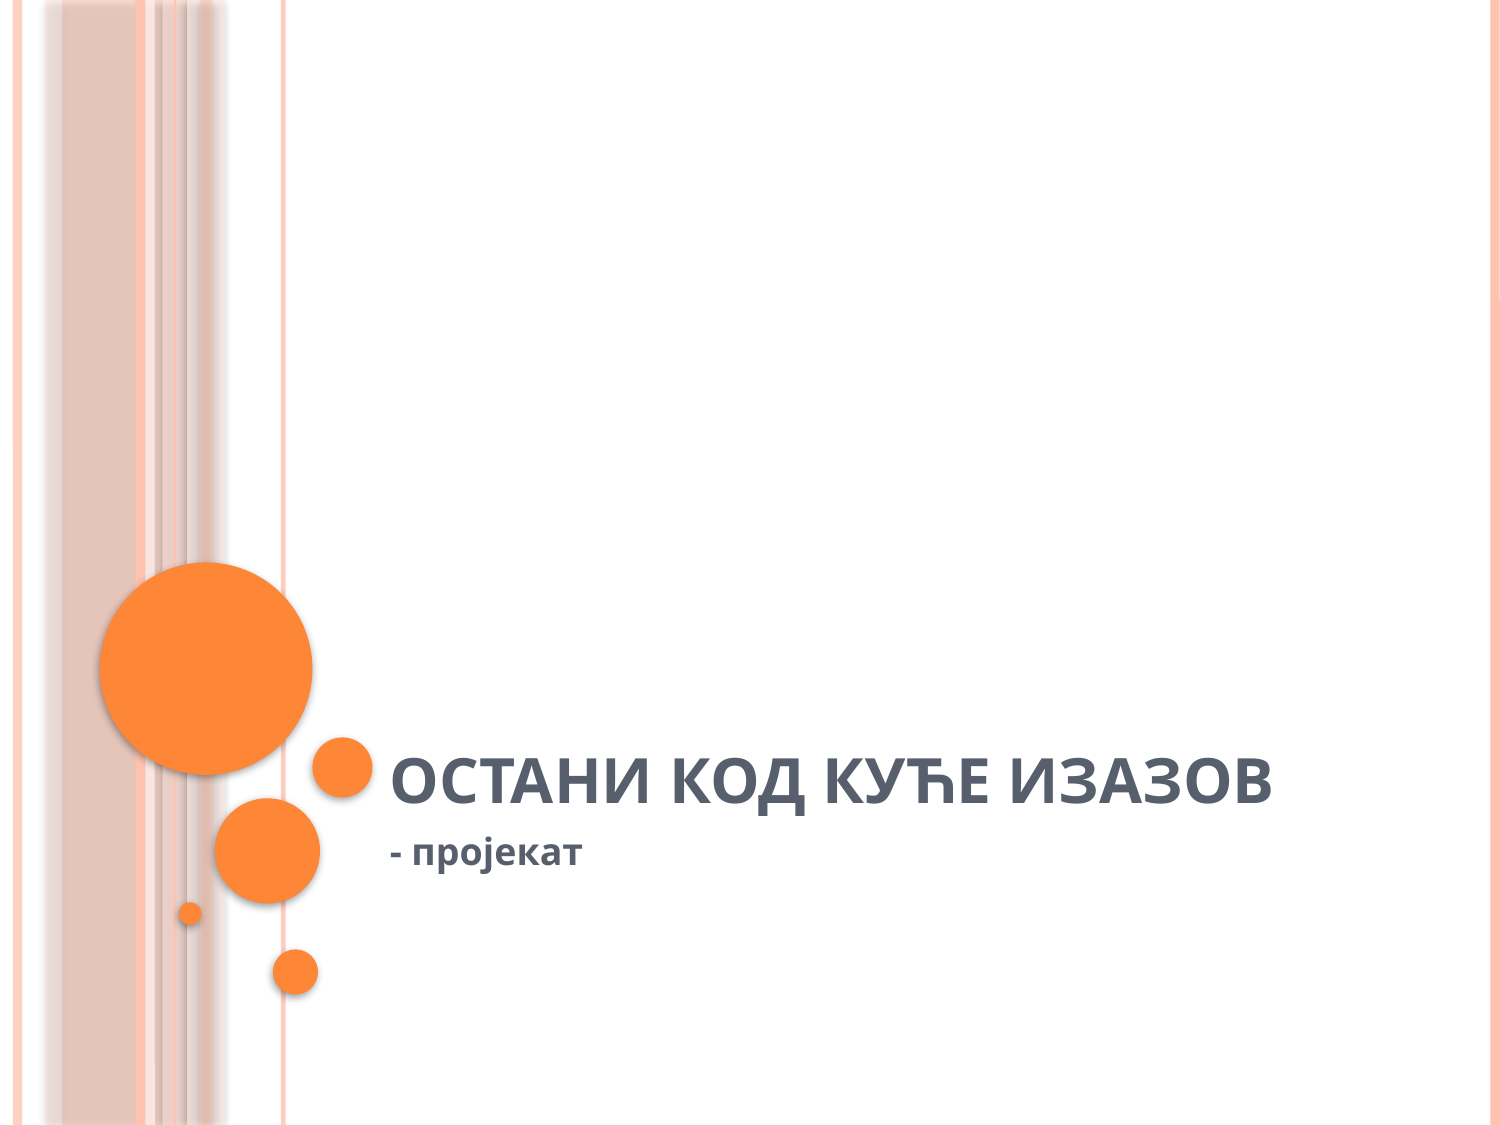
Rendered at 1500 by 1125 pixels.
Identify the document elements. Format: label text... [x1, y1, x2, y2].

subtitle - пројекат [375, 820, 1388, 1046]
title Остани код куће изазов [375, 512, 1388, 820]
